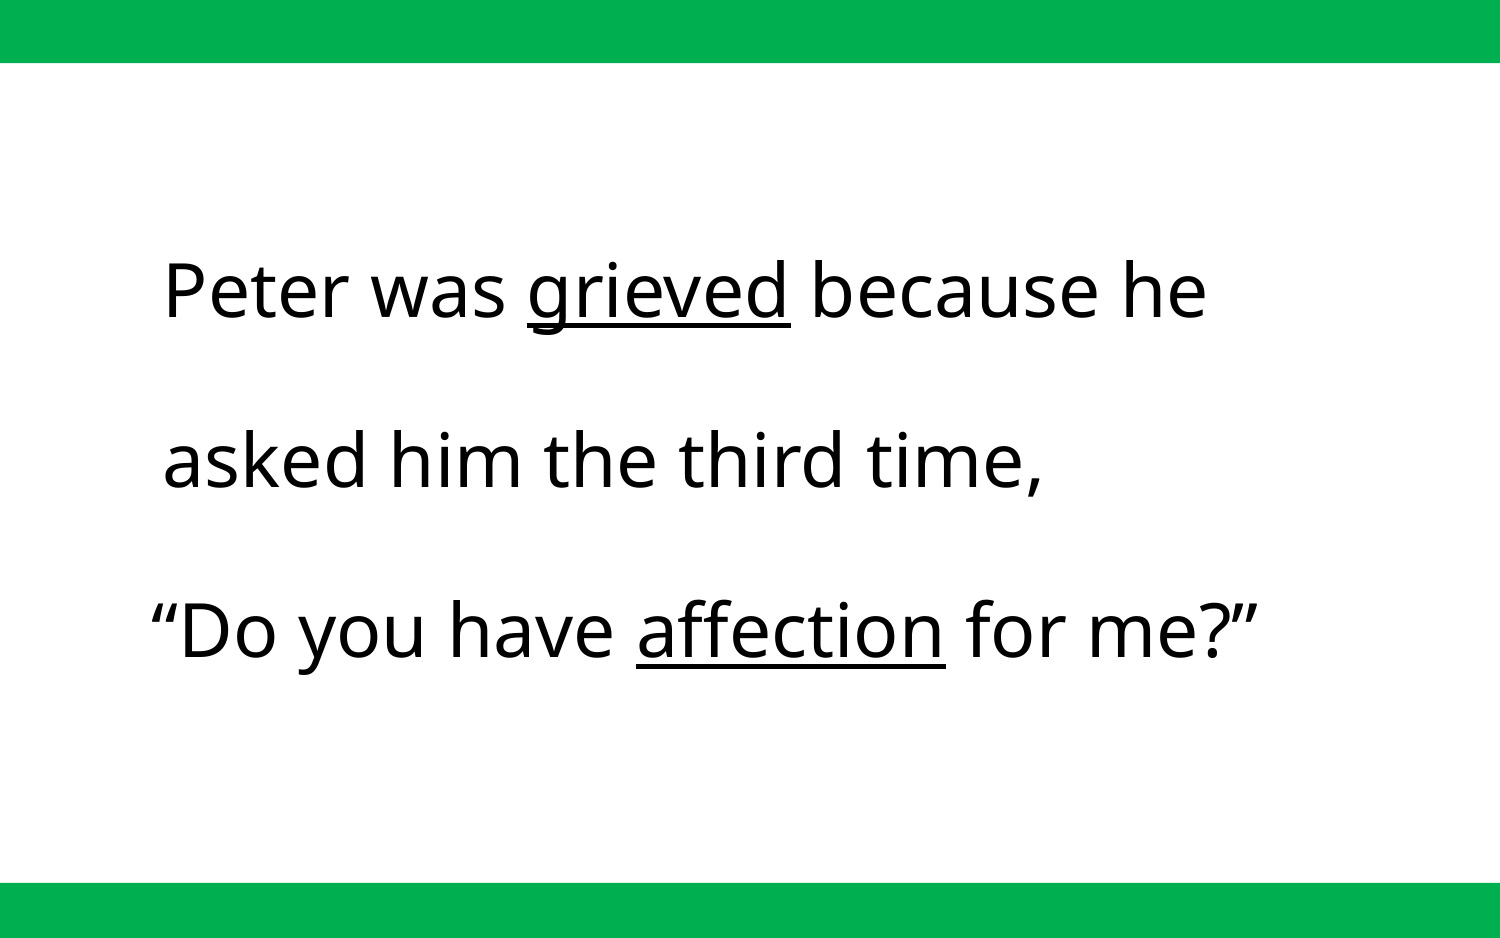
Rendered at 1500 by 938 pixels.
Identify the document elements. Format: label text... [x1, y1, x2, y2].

text_box asked him the third time, [148, 405, 1324, 510]
text_box [0, 0, 1500, 64]
text_box “Do you have affection for me?” [136, 575, 1364, 681]
text_box [0, 882, 1500, 938]
text_box Peter was grieved because he [148, 234, 1375, 340]
